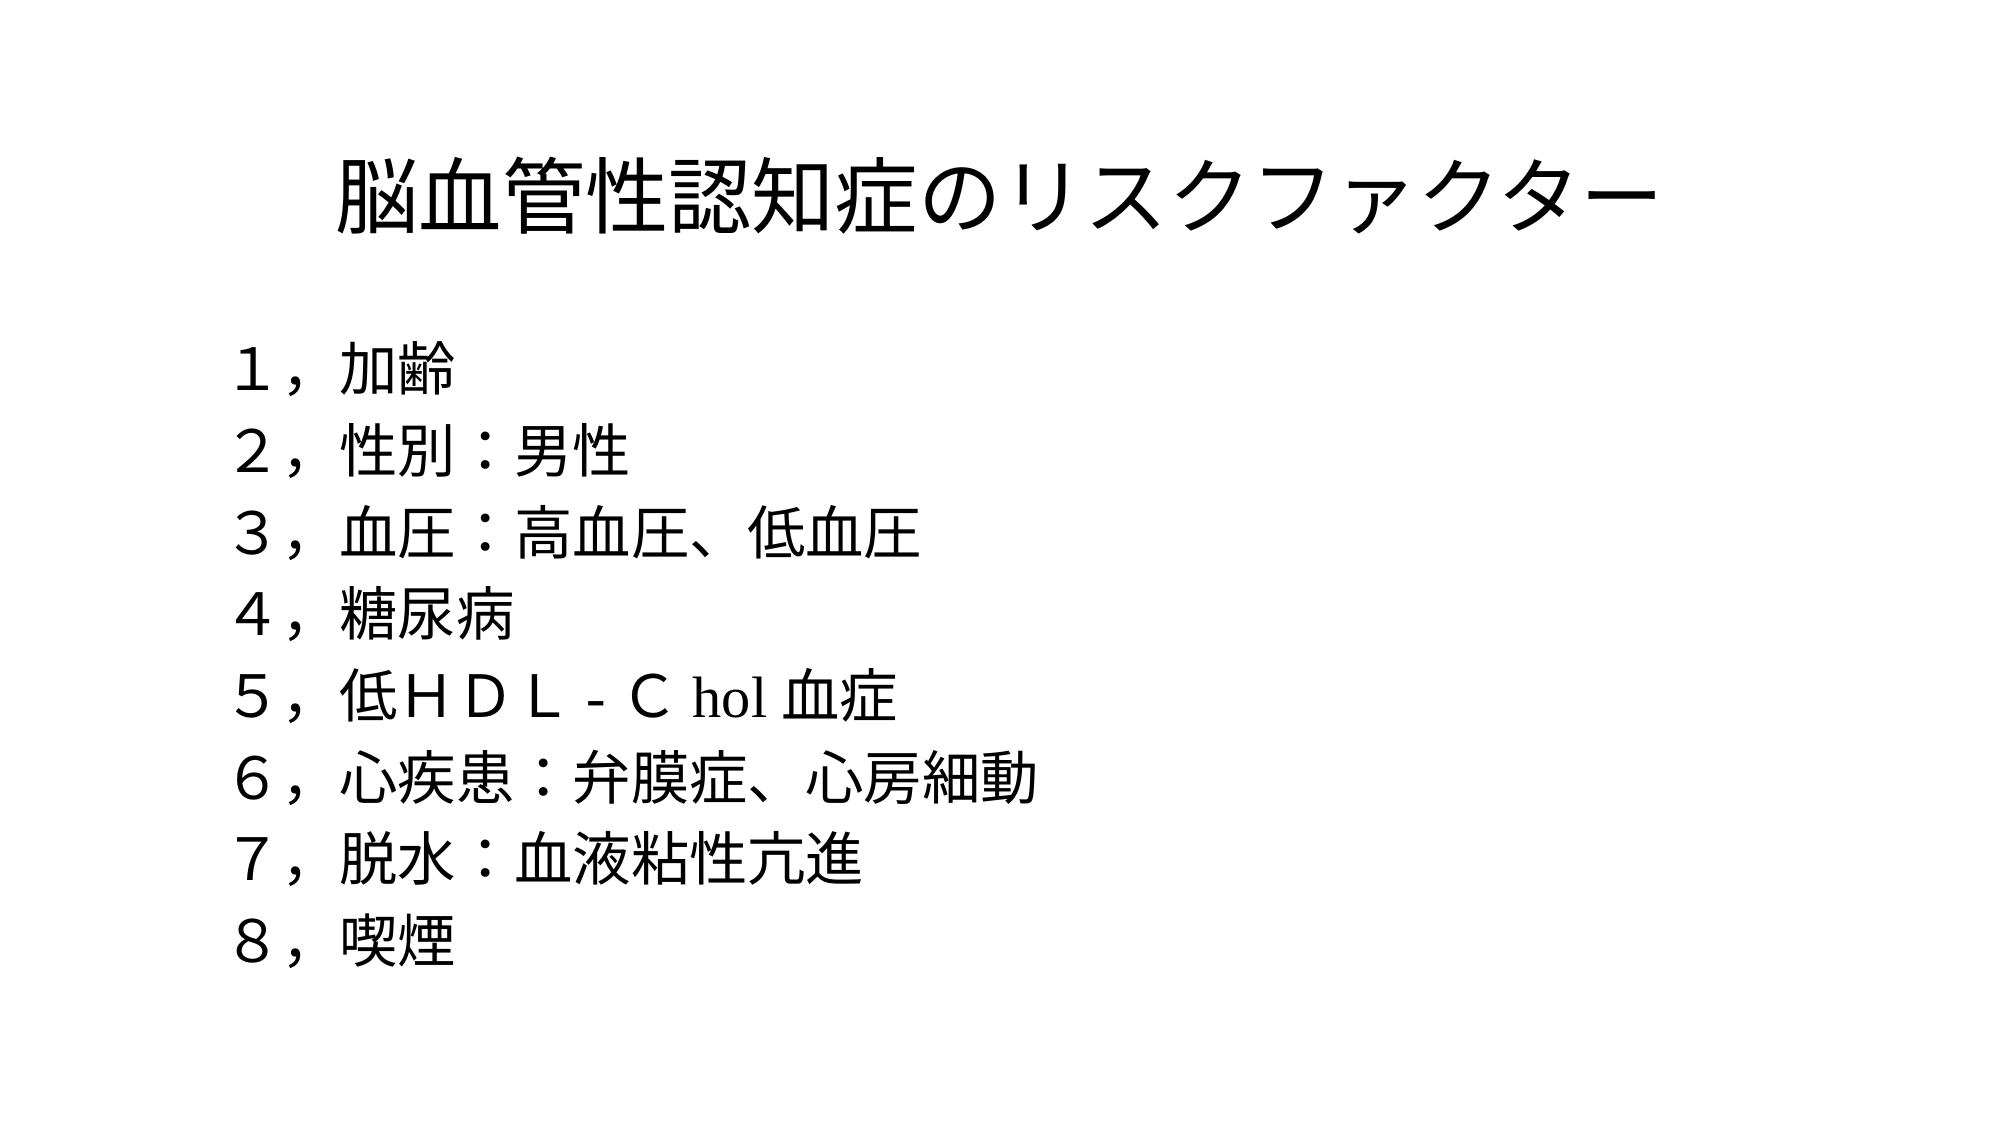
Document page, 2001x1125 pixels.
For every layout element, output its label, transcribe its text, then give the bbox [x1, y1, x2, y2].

title 脳血管性認知症のリスクファクター [149, 99, 1851, 288]
list １，加齢 ２，性別：男性 ３，血圧：高血圧、低血圧 ４，糖尿病 ５，低ＨＤＬ-Ｃhol血症 ６，心疾患：弁膜症、心房細動 ７，脱水：血液粘性亢進 ８，喫煙 [149, 324, 1851, 1001]
